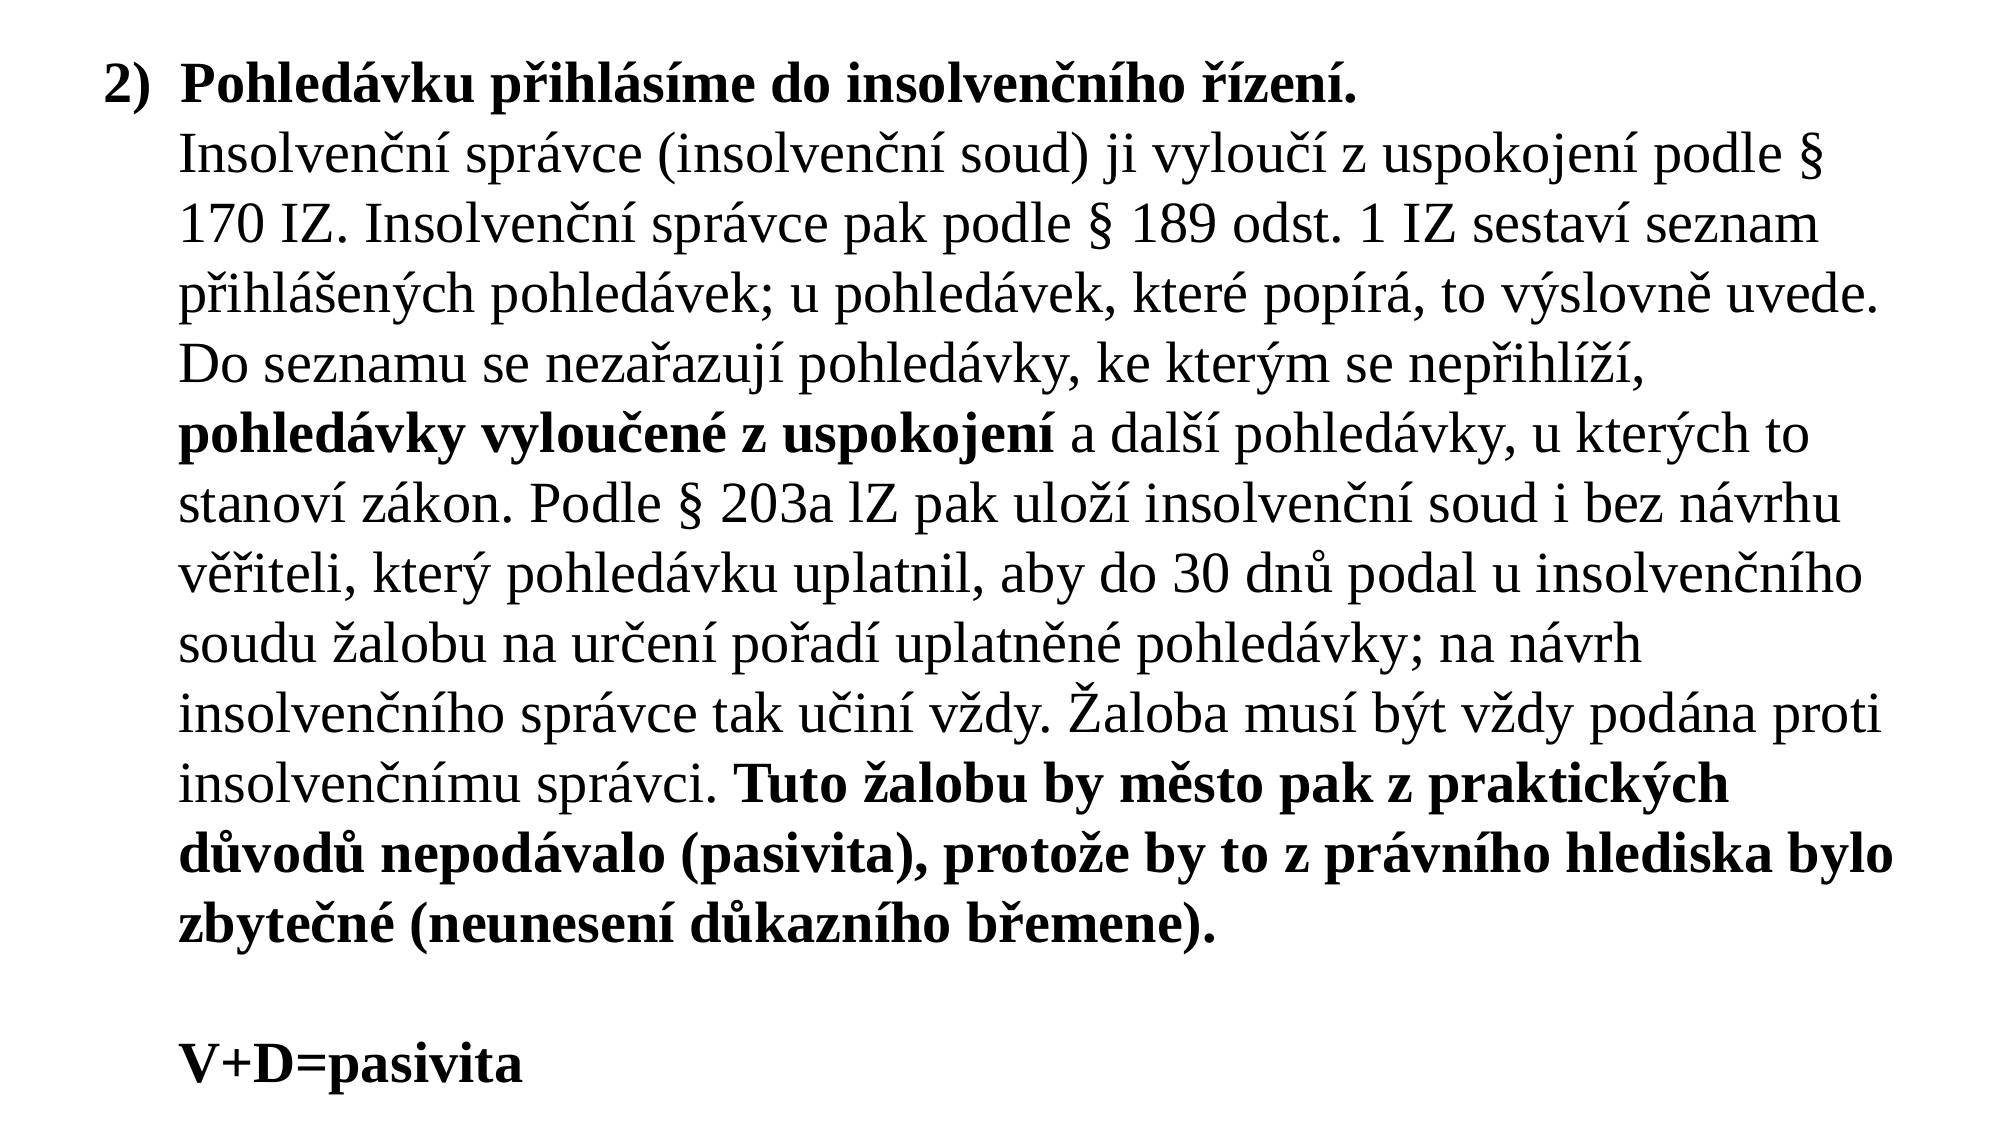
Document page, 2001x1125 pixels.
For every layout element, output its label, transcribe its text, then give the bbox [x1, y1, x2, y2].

text_box 2) Pohledávku přihlásíme do insolvenčního řízení. Insolvenční správce (insolvenční soud) ji vyloučí z uspokojení podle § 170 IZ. Insolvenční správce pak podle § 189 odst. 1 IZ sestaví seznam přihlášených pohledávek; u pohledávek, které popírá, to výslovně uvede. Do seznamu se nezařazují pohledávky, ke kterým se nepřihlíží, pohledávky vyloučené z uspokojení a další pohledávky, u kterých to stanoví zákon. Podle § 203a lZ pak uloží insolvenční soud i bez návrhu věřiteli, který pohledávku uplatnil, aby do 30 dnů podal u insolvenčního soudu žalobu na určení pořadí uplatněné pohledávky; na návrh insolvenčního správce tak učiní vždy. Žaloba musí být vždy podána proti insolvenčnímu správci. Tuto žalobu by město pak z praktických důvodů nepodávalo (pasivita), protože by to z právního hlediska bylo zbytečné (neunesení důkazního břemene). V+D=pasivita [88, 36, 1936, 1125]
